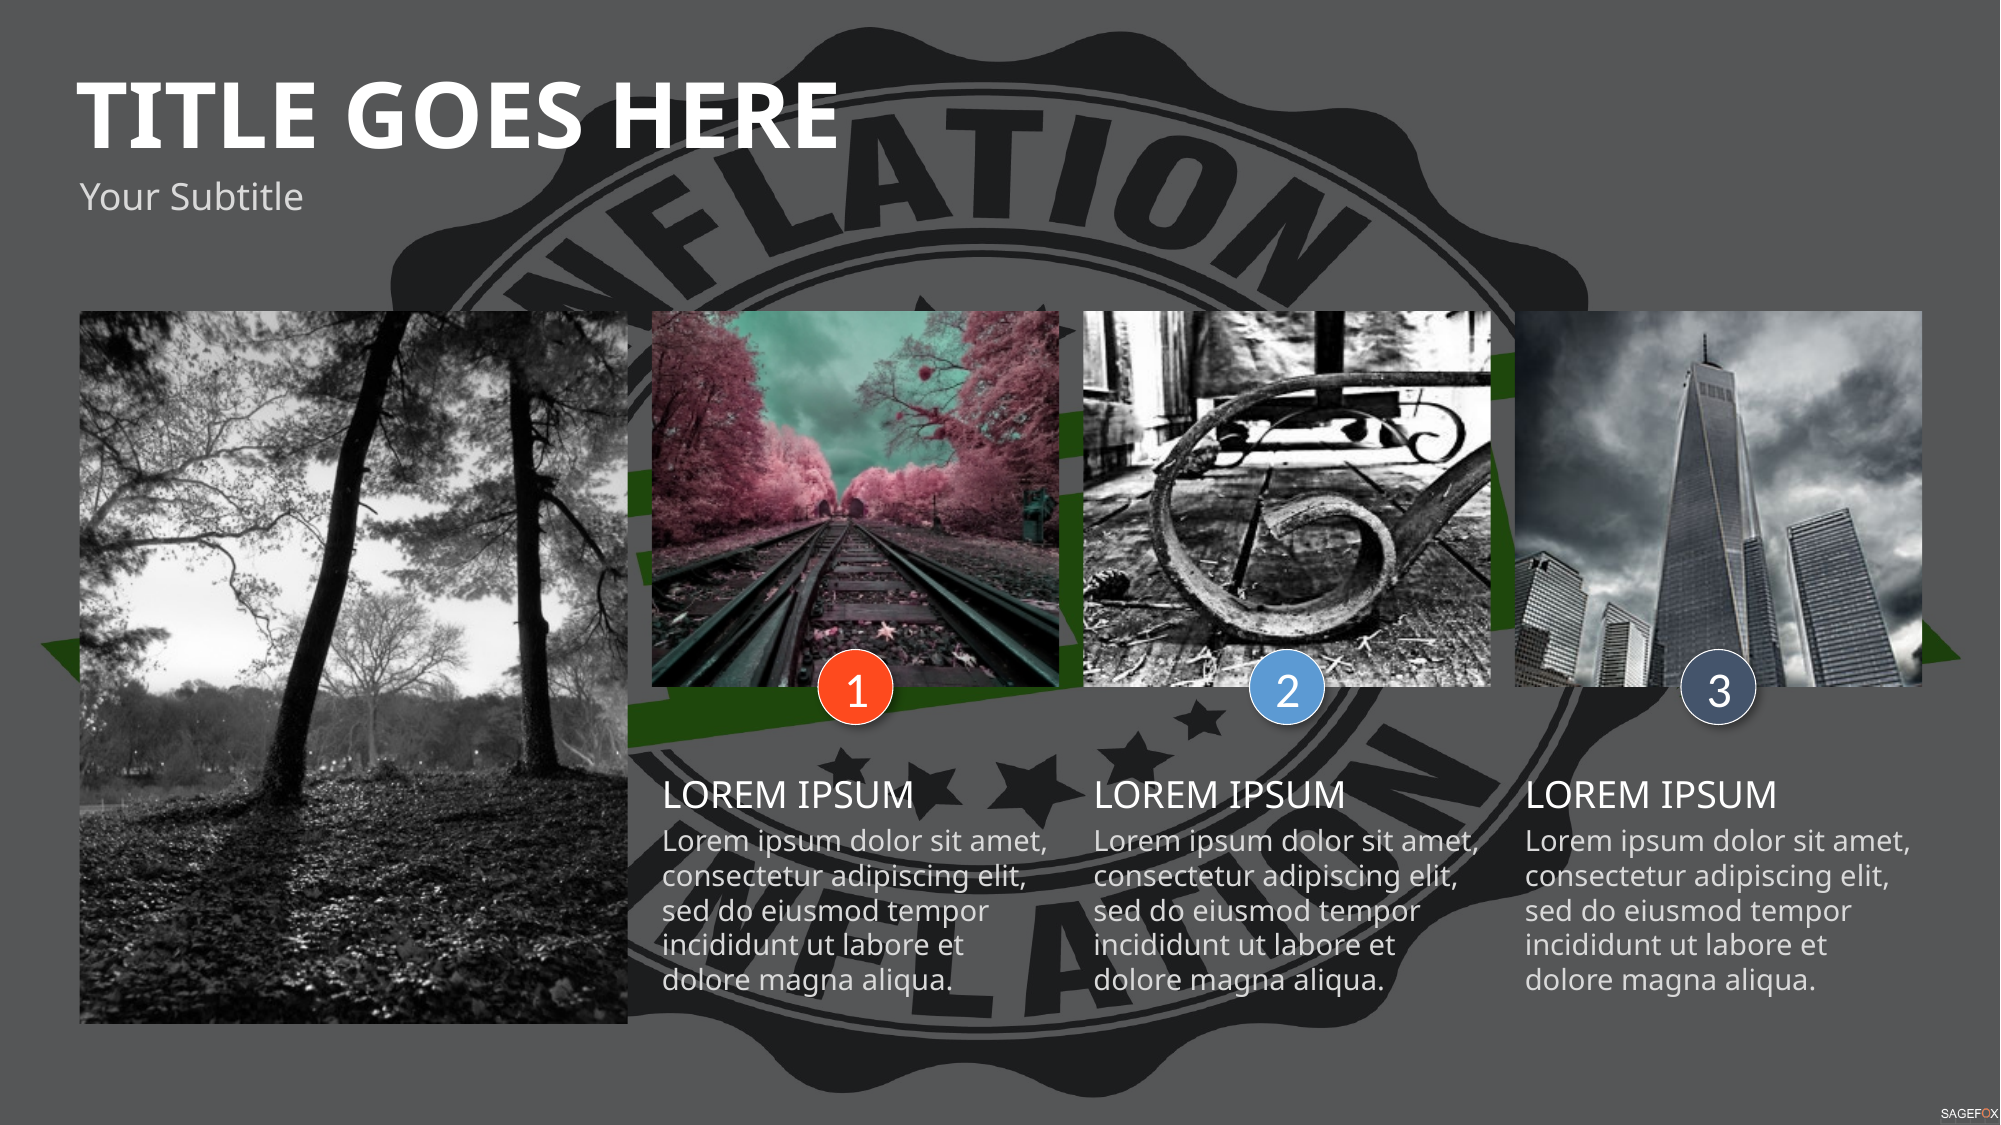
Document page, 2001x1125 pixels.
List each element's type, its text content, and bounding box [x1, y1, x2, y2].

text_box [79, 310, 629, 1025]
text_box [651, 310, 1060, 688]
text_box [60, 49, 1020, 227]
text_box [1514, 310, 1923, 688]
text_box LOREM IPSUM Lorem ipsum dolor sit amet, consectetur adipiscing elit, sed do eiusmod tempor incididunt ut labore et dolore magna aliqua. [1514, 766, 1923, 1002]
picture [1940, 0, 2001, 1125]
text_box 1 [816, 648, 895, 726]
text_box LOREM IPSUM Lorem ipsum dolor sit amet, consectetur adipiscing elit, sed do eiusmod tempor incididunt ut labore et dolore magna aliqua. [1083, 766, 1491, 1002]
text_box [1082, 310, 1492, 688]
text_box 3 [1679, 648, 1757, 726]
text_box 2 [1248, 648, 1326, 726]
text_box LOREM IPSUM Lorem ipsum dolor sit amet, consectetur adipiscing elit, sed do eiusmod tempor incididunt ut labore et dolore magna aliqua. [651, 766, 1060, 1002]
